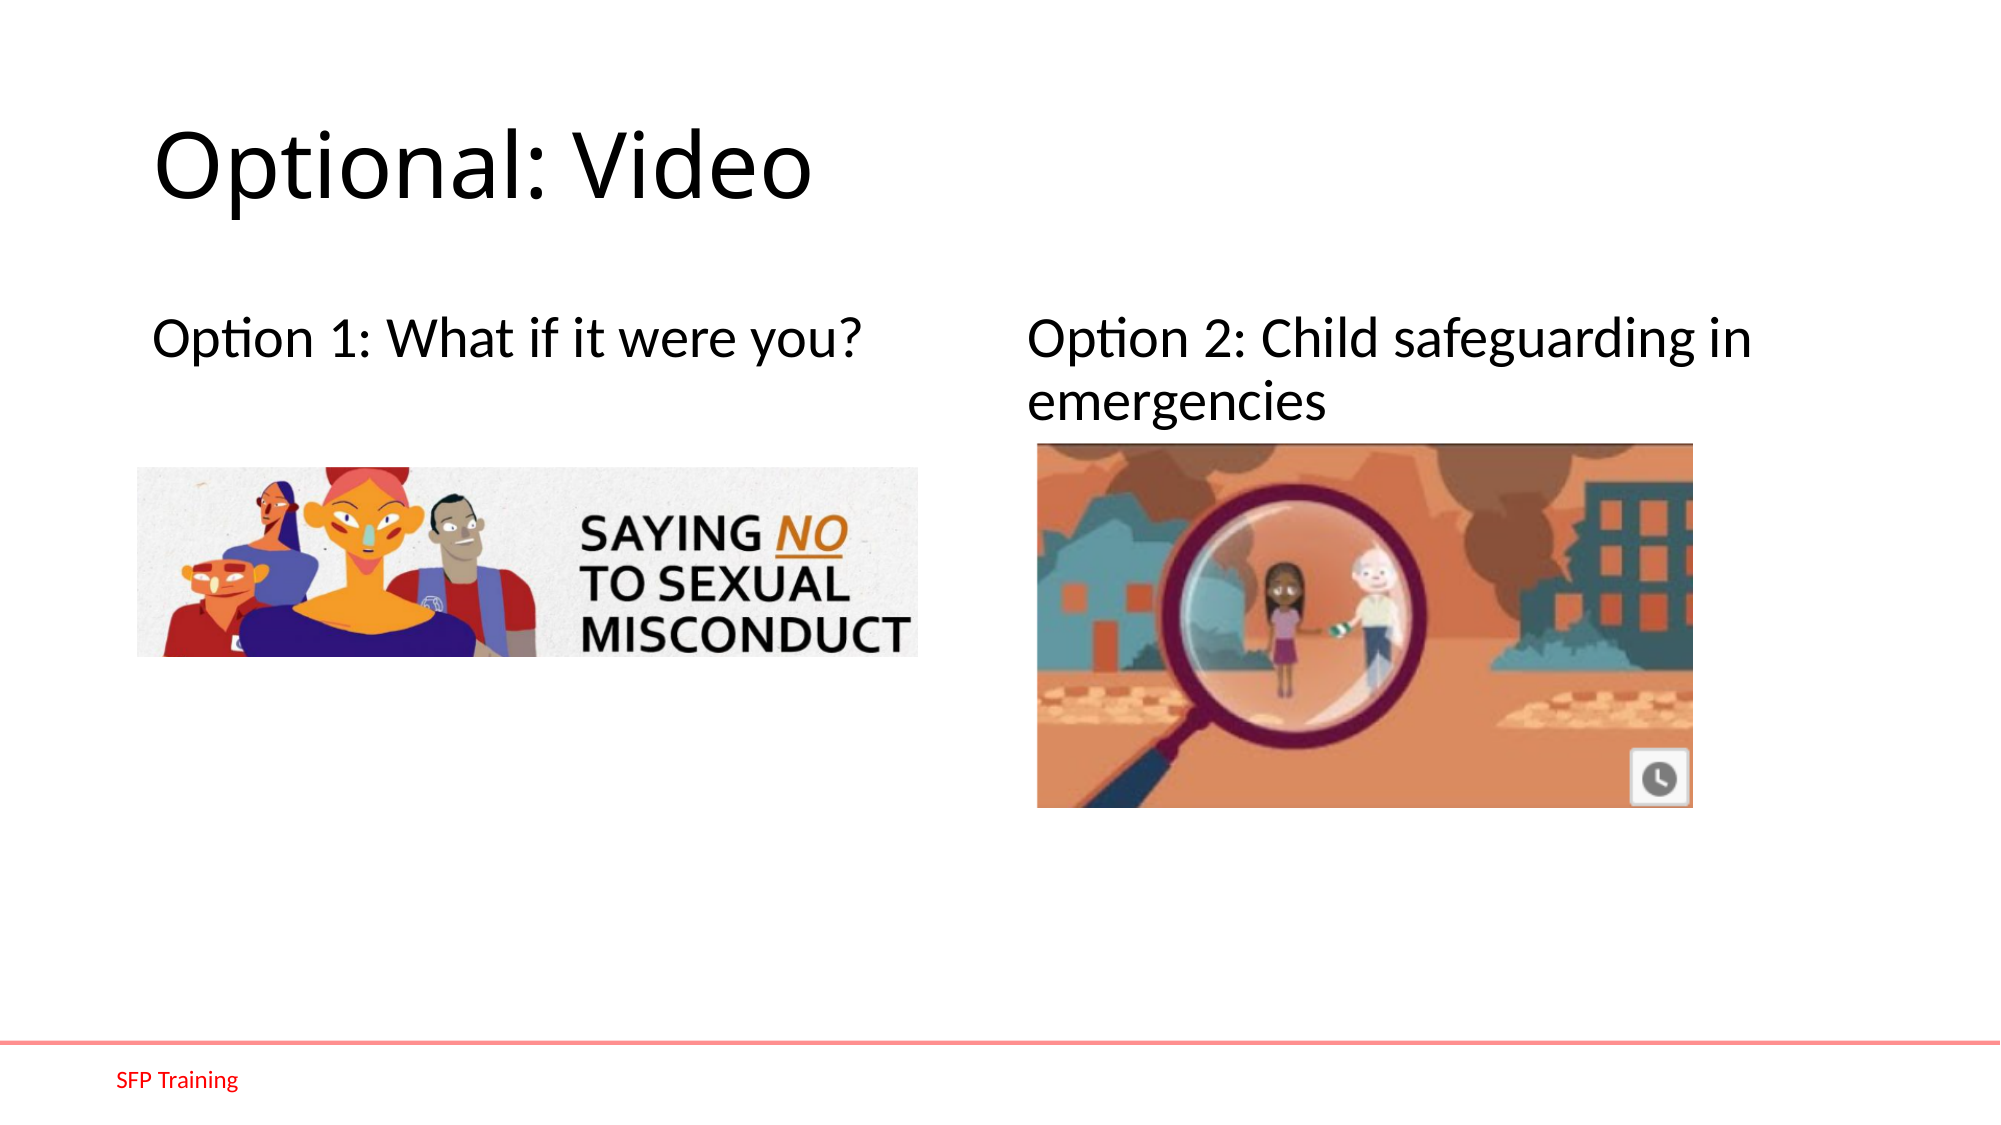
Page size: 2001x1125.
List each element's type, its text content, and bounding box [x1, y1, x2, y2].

footer SFP Training [101, 1048, 777, 1109]
picture [137, 463, 918, 657]
list Option 2: Child safeguarding in emergencies [1012, 299, 1863, 1014]
title Optional: Video [137, 59, 1863, 278]
list Option 1: What if it were you? [137, 299, 988, 1014]
picture [1028, 439, 1693, 808]
